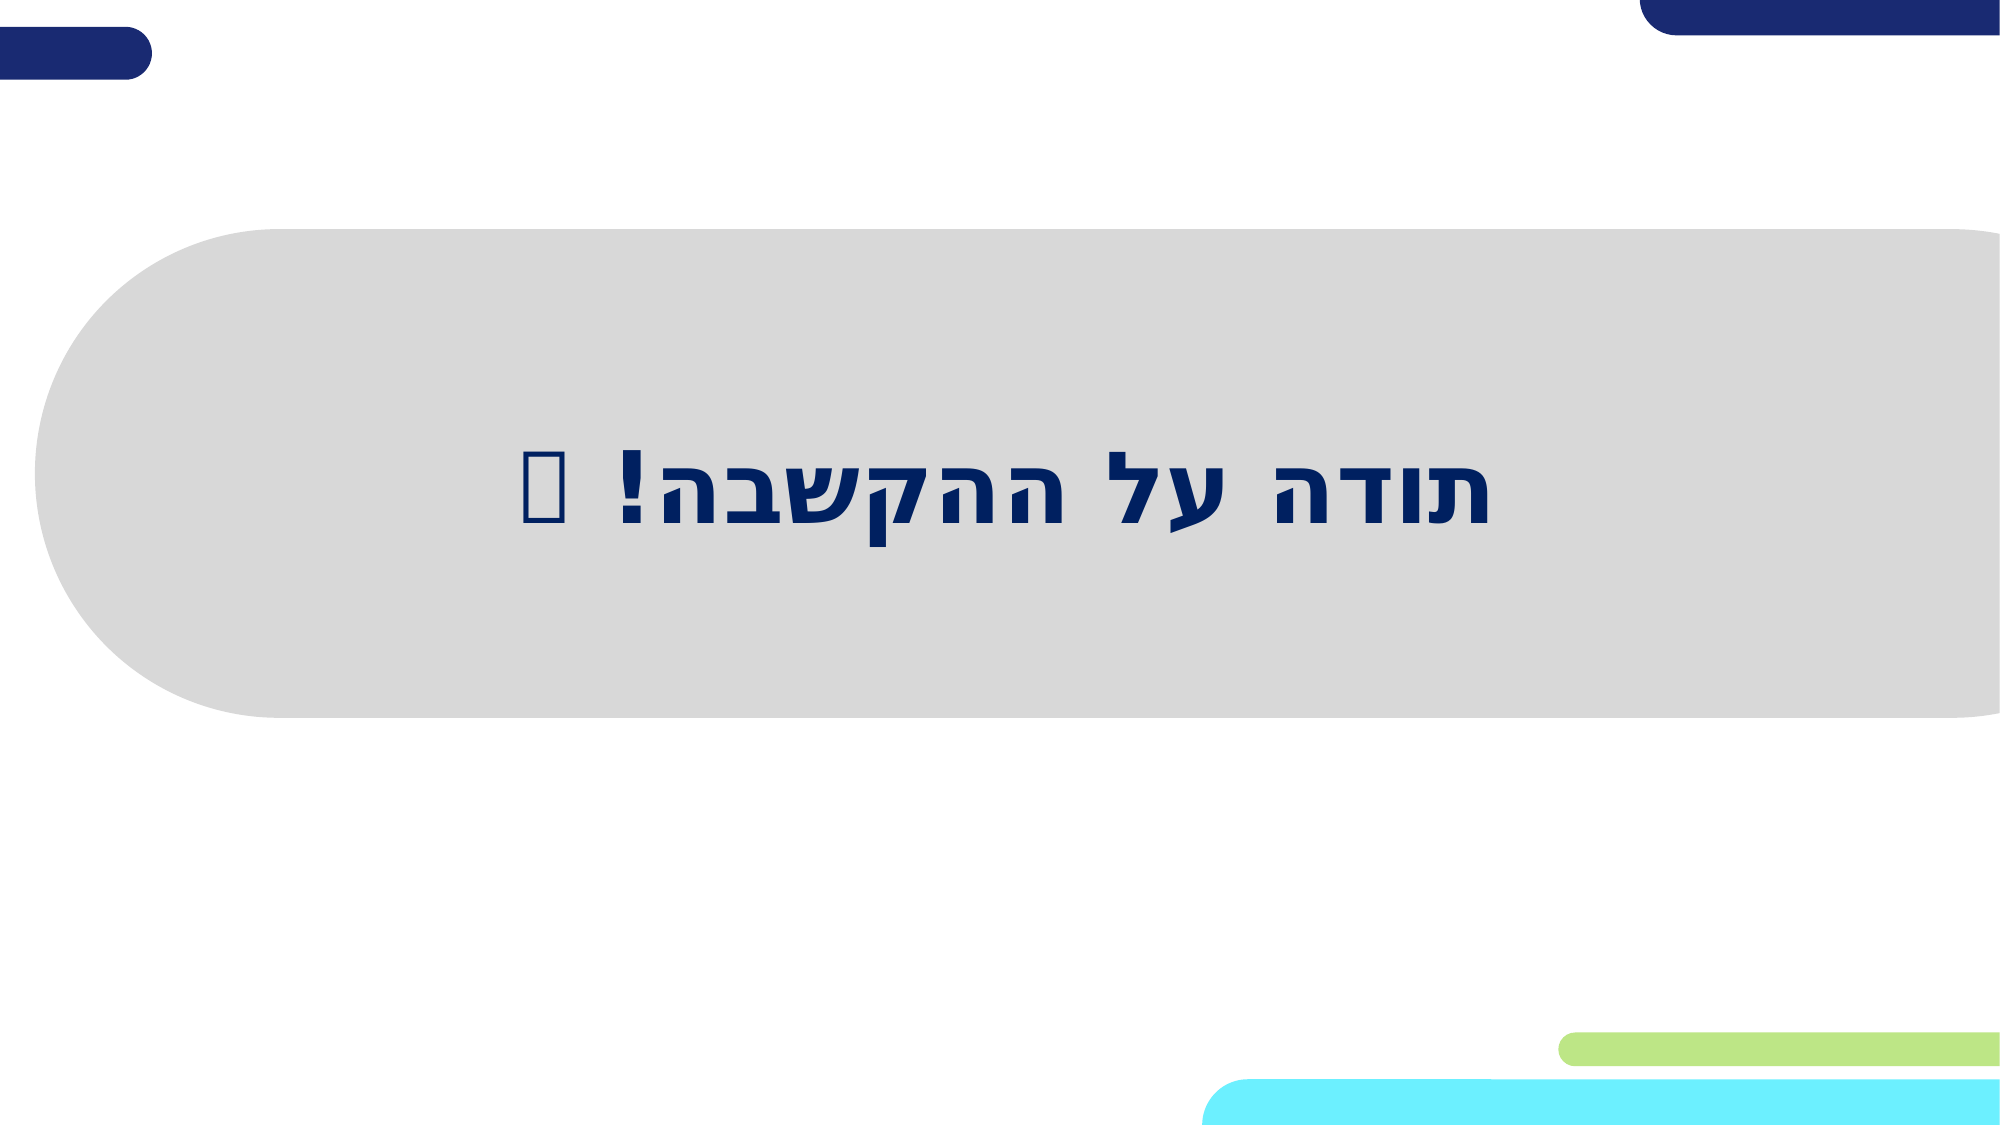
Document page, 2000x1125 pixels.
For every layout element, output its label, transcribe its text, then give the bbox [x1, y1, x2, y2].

title תודה על ההקשבה!  [184, 380, 1968, 588]
